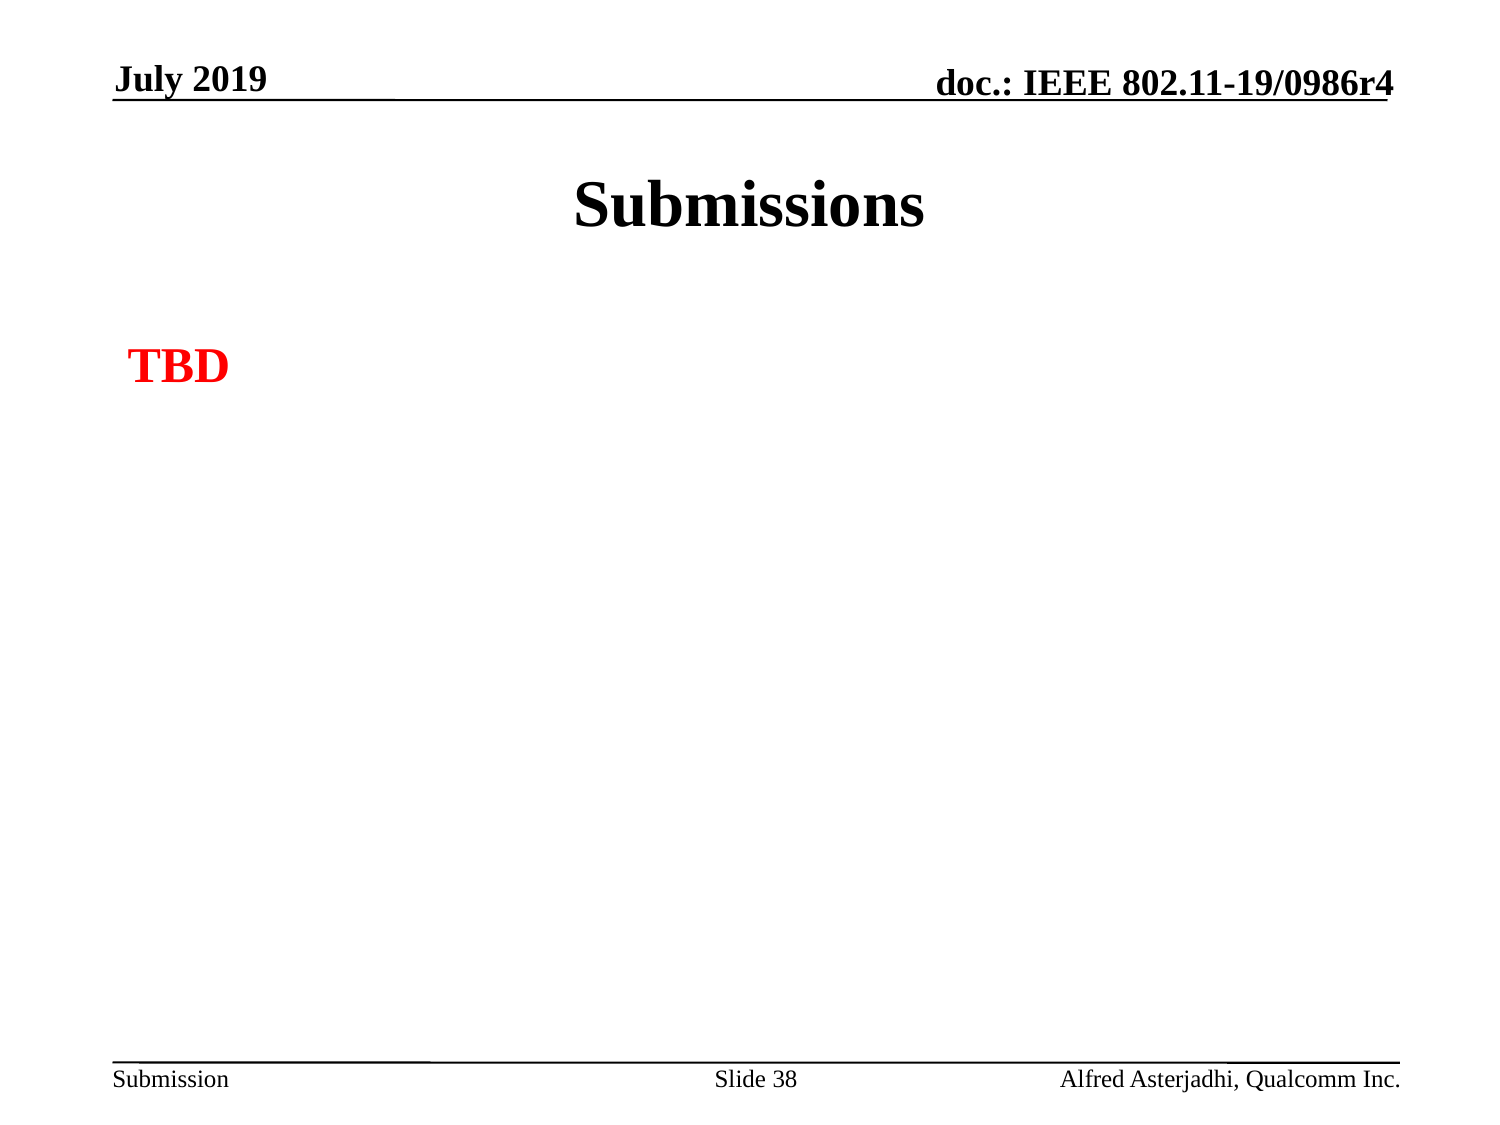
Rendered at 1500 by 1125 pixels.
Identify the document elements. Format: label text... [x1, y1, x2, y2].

list TBD [112, 324, 1388, 1000]
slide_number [114, 54, 423, 100]
footer Alfred Asterjadhi, Qualcomm Inc. [878, 1061, 1402, 1093]
title Submissions [112, 112, 1388, 288]
slide_number Slide 38 [712, 1061, 800, 1123]
